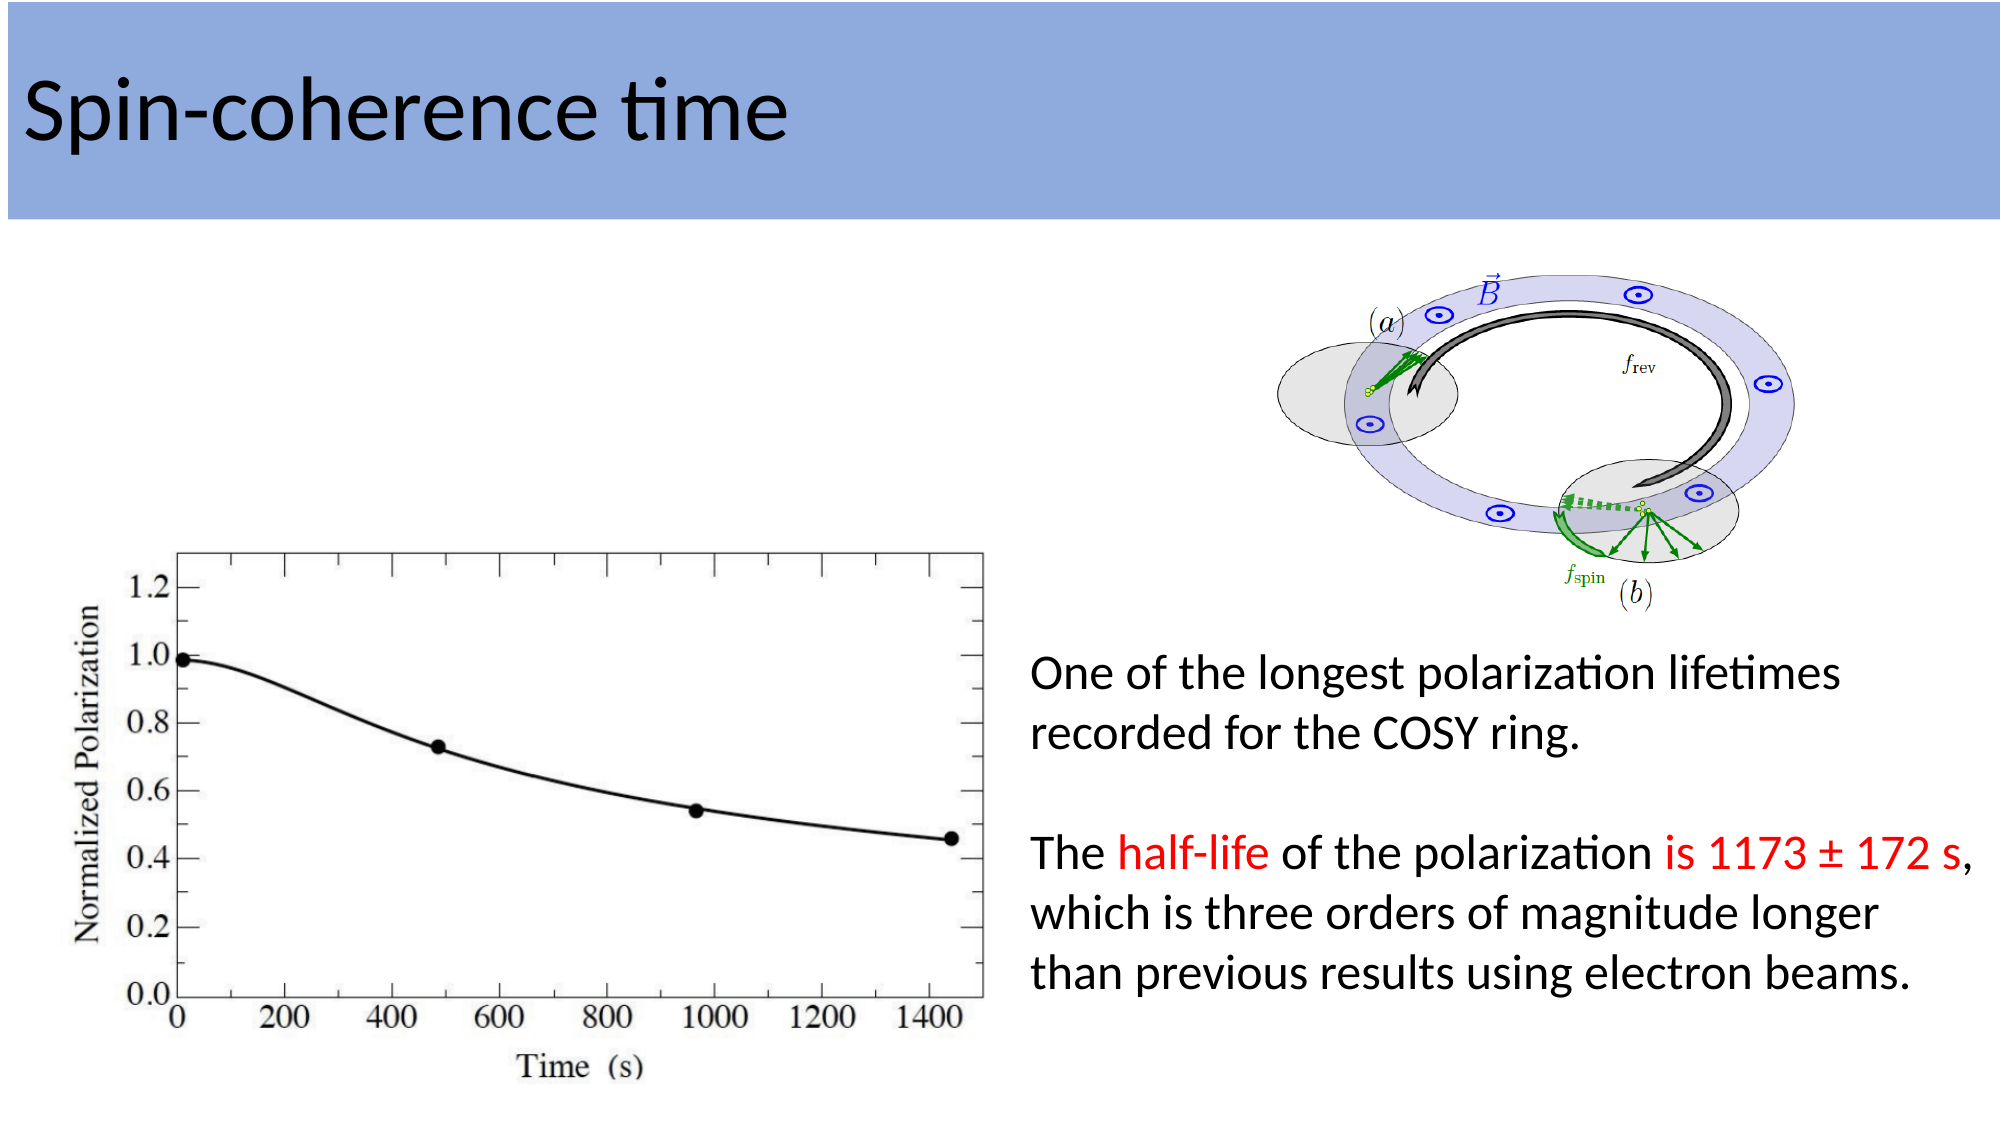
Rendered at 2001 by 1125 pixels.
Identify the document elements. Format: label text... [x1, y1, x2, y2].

title Spin-coherence time [8, 2, 2000, 220]
text_box One of the longest polarization lifetimes recorded for the COSY ring. The half-life of the polarization is 1173 ± 172 s, which is three orders of magnitude longer than previous results using electron beams. [1071, 631, 1992, 1007]
picture [1225, 224, 1838, 630]
picture [7, 512, 1071, 1099]
